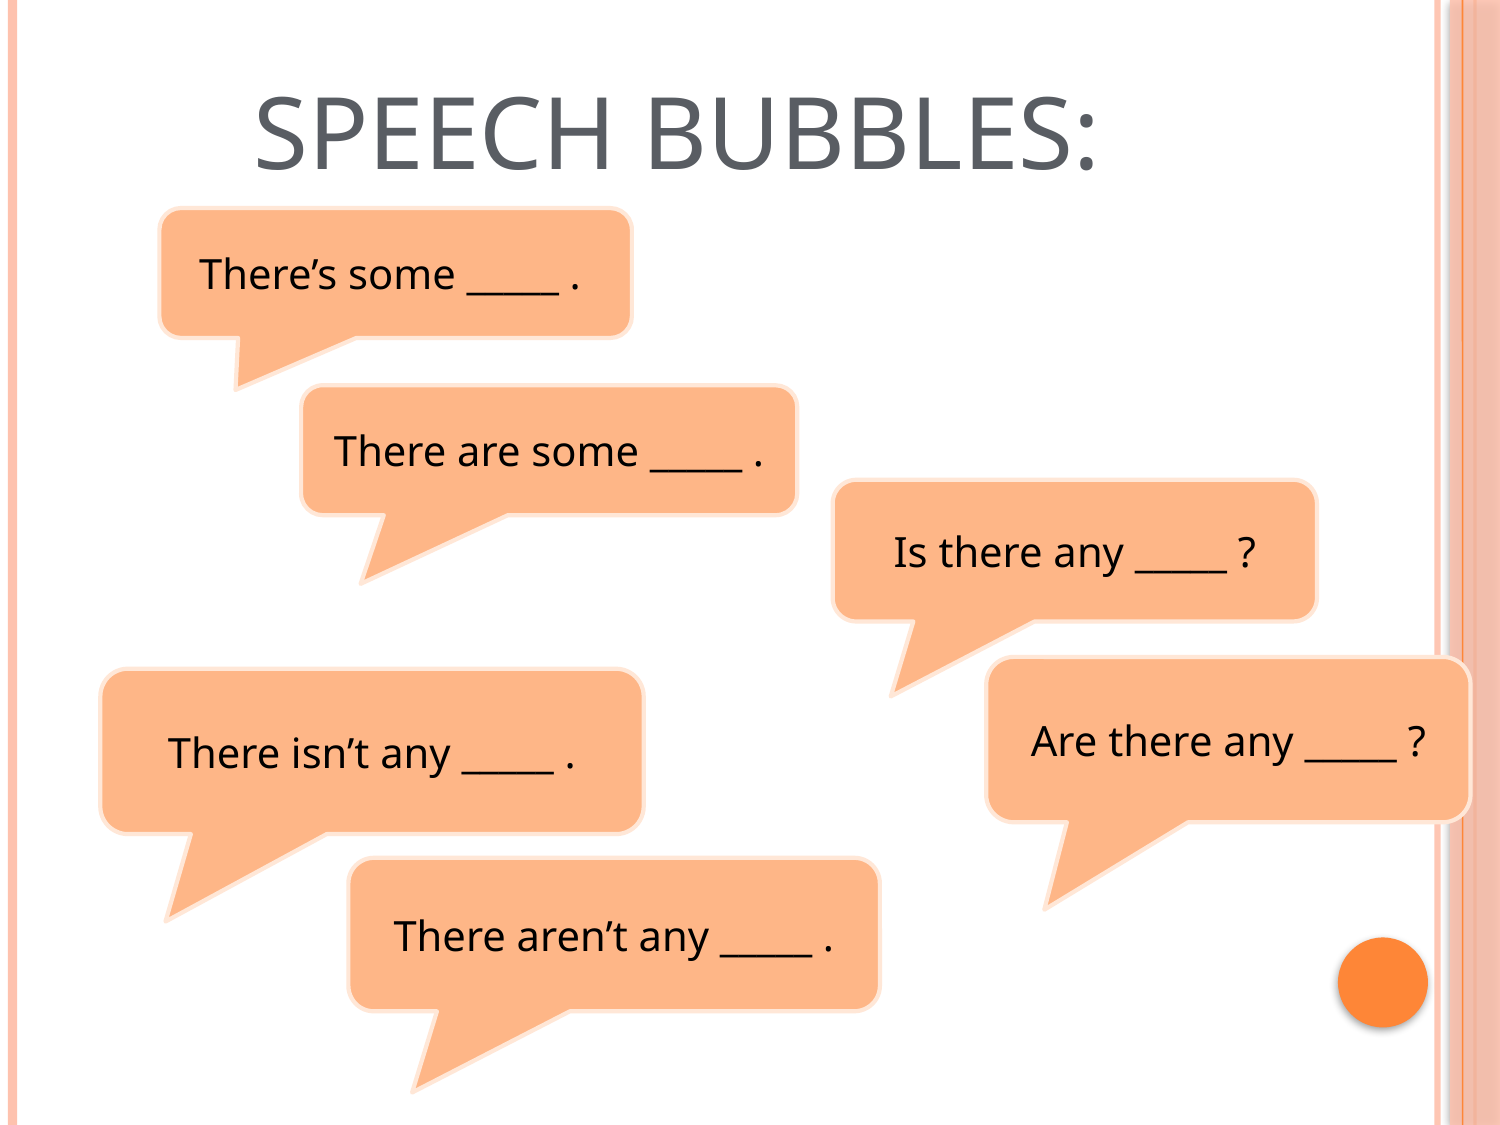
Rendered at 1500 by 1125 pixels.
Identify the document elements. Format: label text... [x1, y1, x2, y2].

text_box Is there any _____ ? [830, 477, 1320, 699]
text_box There’s some _____ . [157, 205, 634, 392]
text_box There aren’t any _____ . [346, 855, 883, 1095]
text_box There isn’t any _____ . [98, 666, 646, 924]
text_box There are some _____ . [298, 383, 800, 586]
text_box Are there any _____ ? [984, 654, 1473, 912]
title Speech bubbles: [64, 42, 1290, 198]
